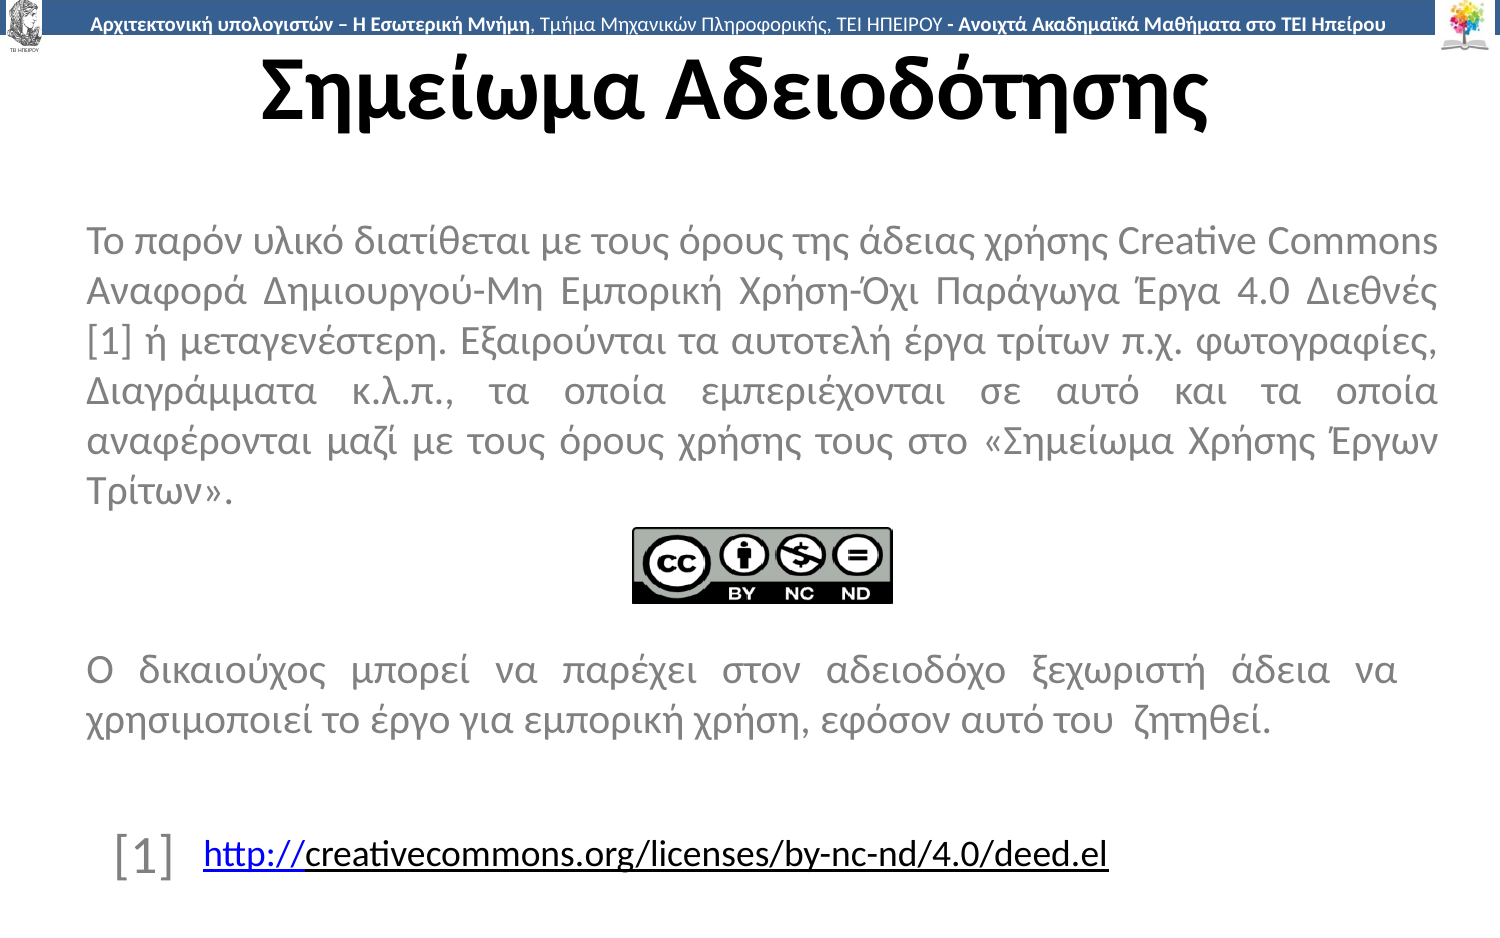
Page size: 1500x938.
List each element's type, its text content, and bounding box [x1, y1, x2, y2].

picture [632, 527, 893, 604]
picture [1435, 0, 1495, 52]
text_box Το παρόν υλικό διατίθεται με τους όρους της άδειας χρήσης Creative Commons Αναφορά Δημιουργού-Μη Εμπορική Χρήση-Όχι Παράγωγα Έργα 4.0 Διεθνές [1] ή μεταγενέστερη. Εξαιρούνται τα αυτοτελή έργα τρίτων π.χ. φωτογραφίες, Διαγράμματα κ.λ.π., τα οποία εμπεριέχονται σε αυτό και τα οποία αναφέρονται μαζί με τους όρους χρήσης τους στο «Σημείωμα Χρήσης Έργων Τρίτων». [71, 205, 1454, 521]
text_box http://creativecommons.org/licenses/by-nc-nd/4.0/deed.el [203, 821, 1199, 882]
picture [6, 0, 42, 54]
title Σημείωμα Αδειοδότησης [74, 0, 1397, 166]
text_box Ο δικαιούχος μπορεί να παρέχει στον αδειοδόχο ξεχωριστή άδεια να χρησιμοποιεί το έργο για εμπορική χρήση, εφόσον αυτό του ζητηθεί. [71, 634, 1438, 749]
text_box [1] [99, 812, 203, 892]
